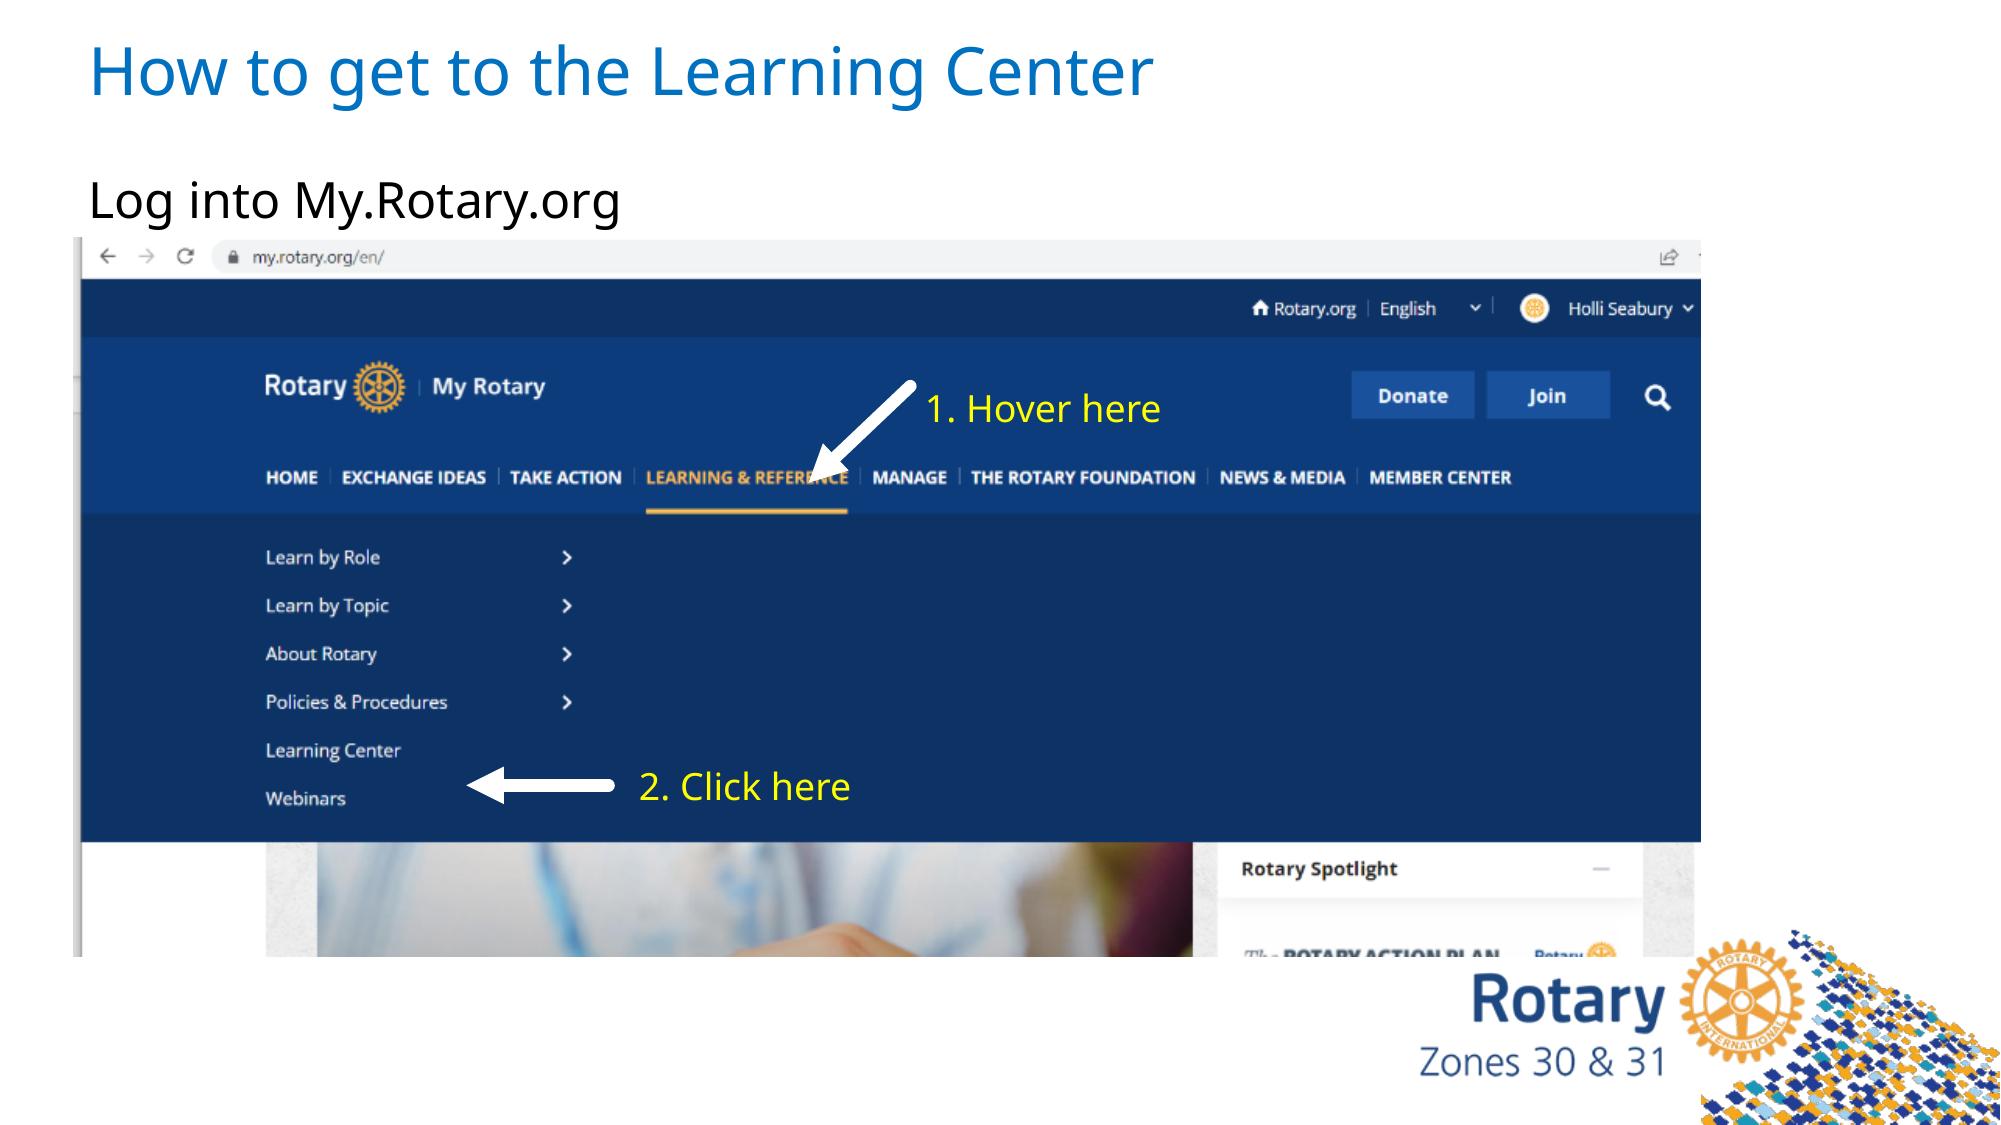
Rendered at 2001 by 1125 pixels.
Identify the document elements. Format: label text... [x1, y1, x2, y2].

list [72, 236, 1702, 958]
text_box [808, 385, 911, 484]
title How to get to the Learning Center Log into My.Rotary.org [73, 20, 1484, 236]
picture [1404, 921, 2000, 1125]
